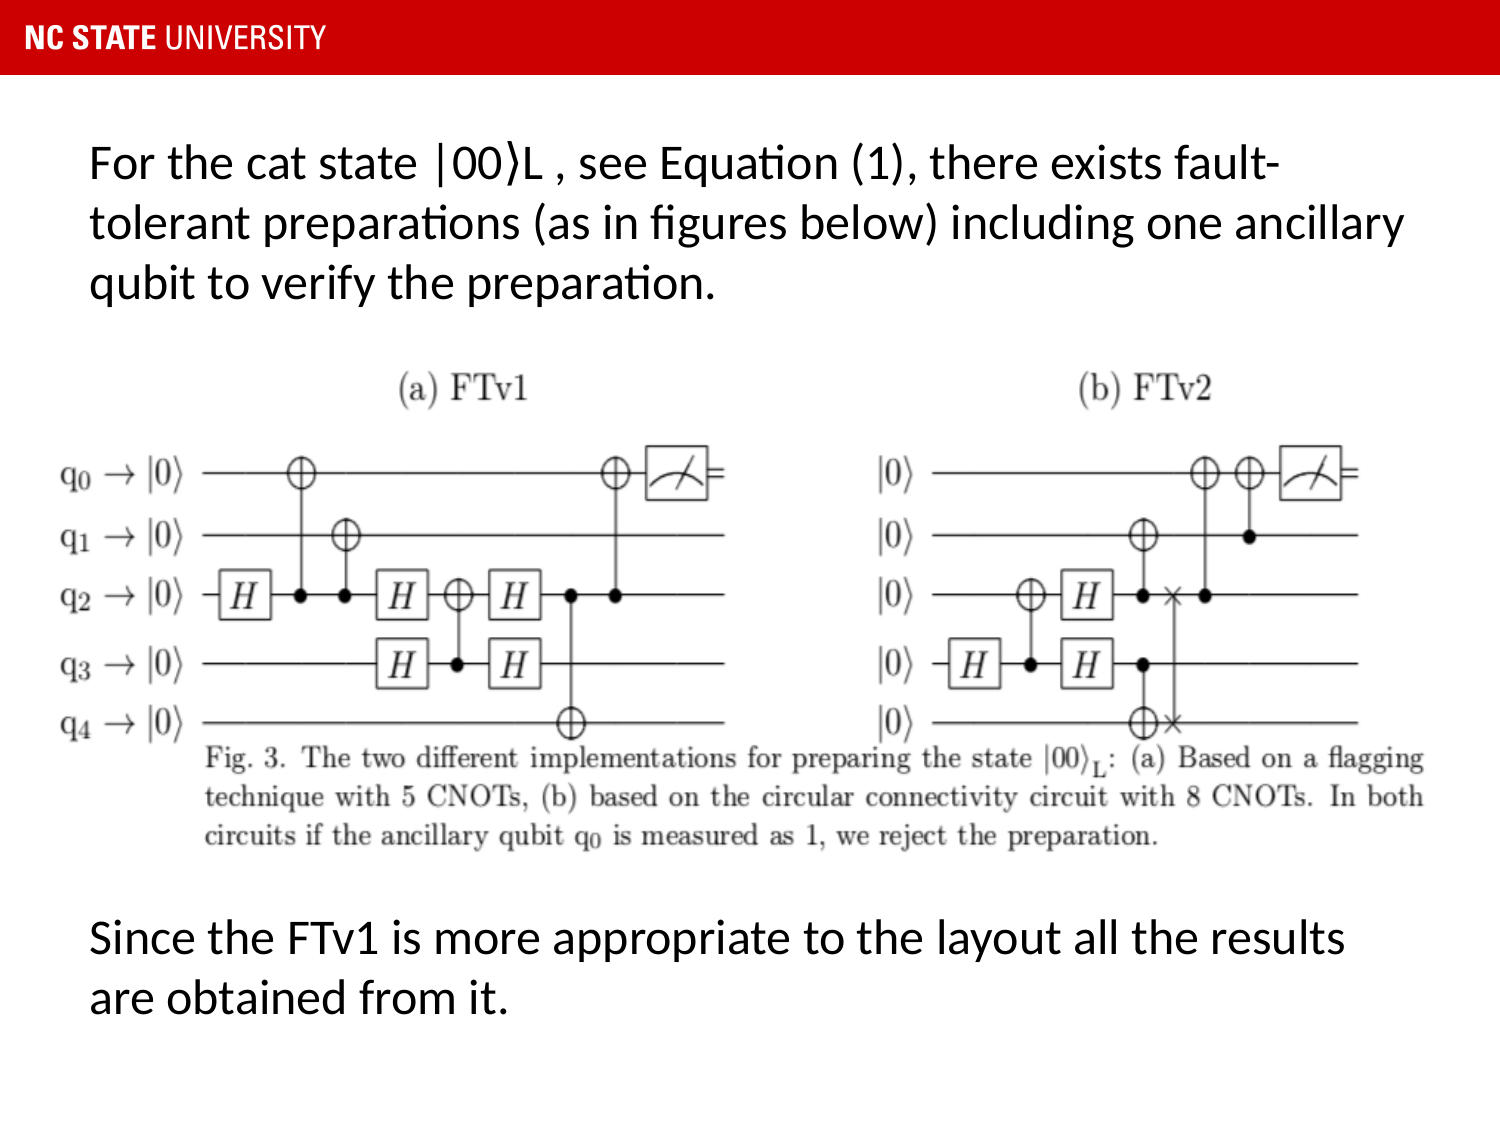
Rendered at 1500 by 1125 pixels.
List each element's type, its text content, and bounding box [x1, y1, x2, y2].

text_box For the cat state |00⟩L , see Equation (1), there exists fault-tolerant preparations (as in figures below) including one ancillary qubit to verify the preparation. [74, 121, 1425, 317]
picture [0, 0, 1500, 75]
text_box Since the FTv1 is more appropriate to the layout all the results are obtained from it. [74, 897, 1425, 1033]
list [39, 358, 1461, 882]
